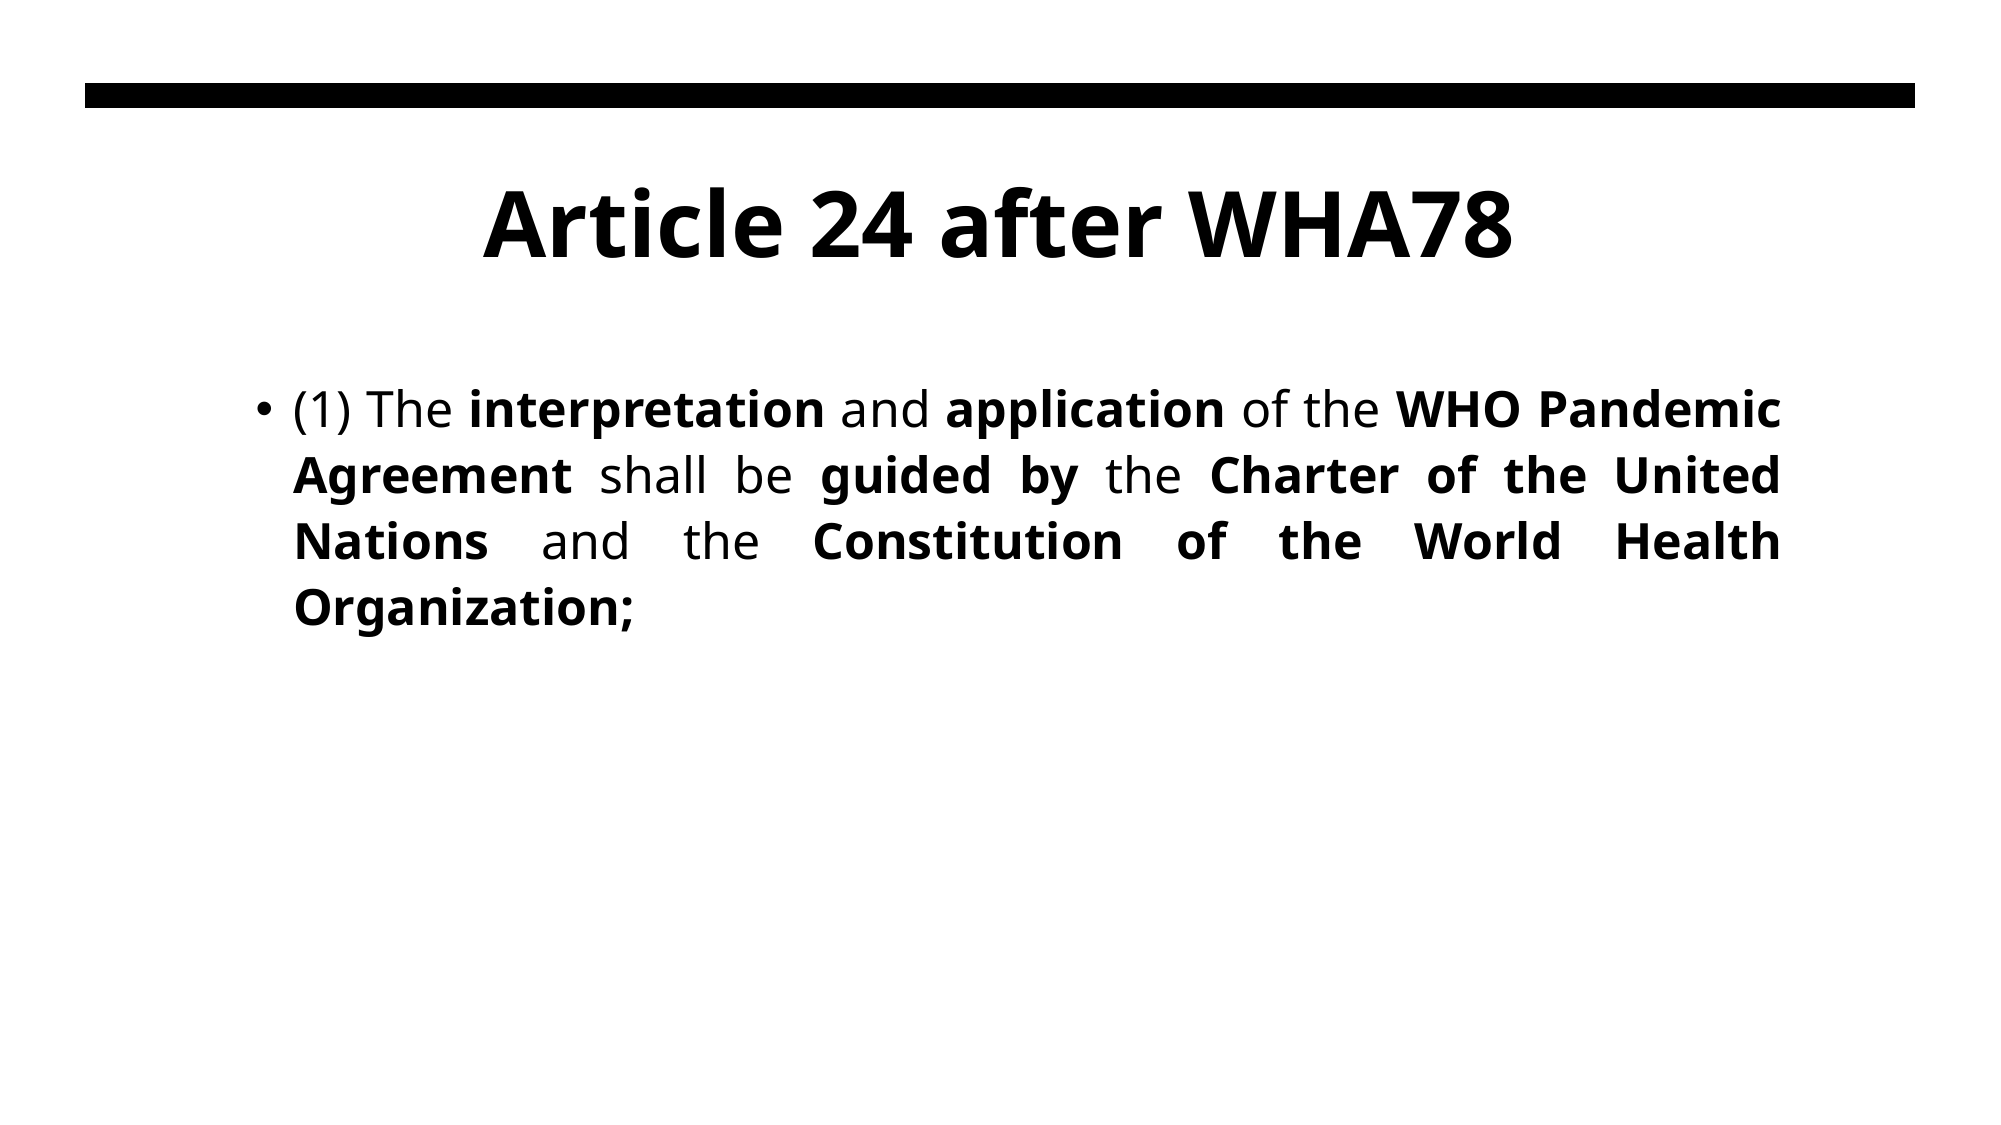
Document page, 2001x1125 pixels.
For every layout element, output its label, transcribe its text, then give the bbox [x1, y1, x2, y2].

list (1) The interpretation and application of the WHO Pandemic Agreement shall be guided by the Charter of the United Nations and the Constitution of the World Health Organization; [240, 364, 1798, 997]
title Article 24 after WHA78 [221, 158, 1779, 418]
